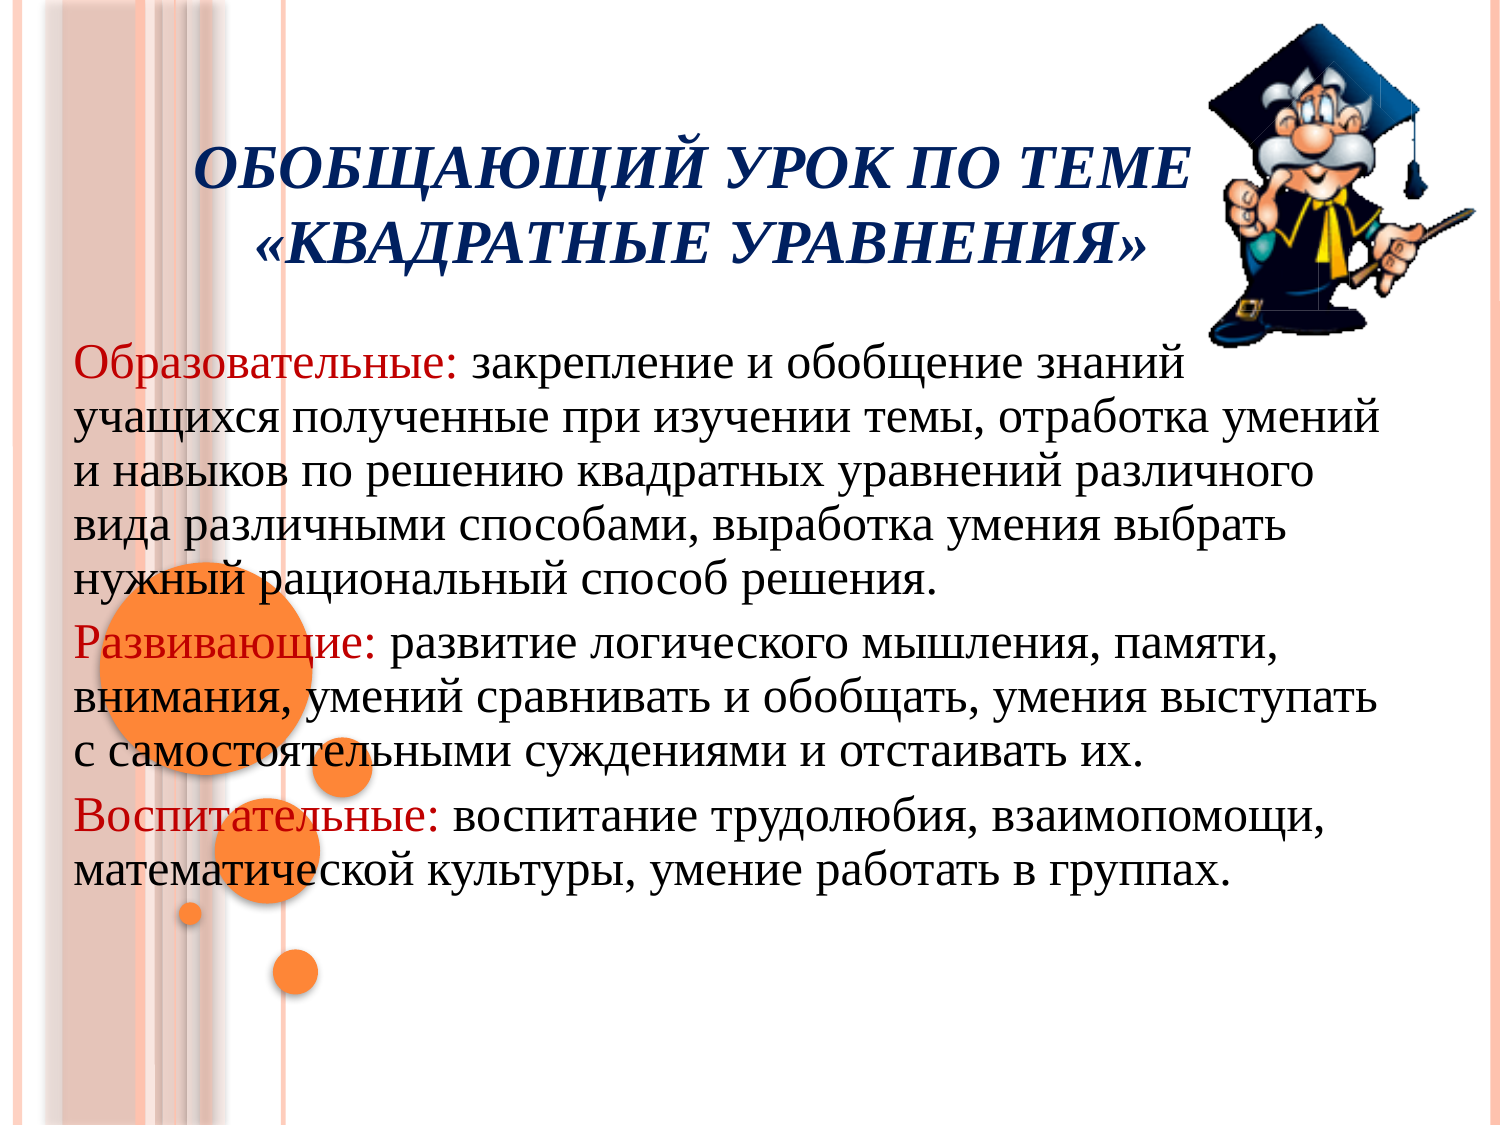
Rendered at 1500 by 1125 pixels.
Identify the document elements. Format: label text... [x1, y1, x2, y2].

title Обобщающий урок по теме «Квадратные уравнения» [64, 42, 1161, 284]
picture [1167, 0, 1500, 373]
text_box Образовательные: закрепление и обобщение знаний учащихся полученные при изучении темы, отработка умений и навыков по решению квадратных уравнений различного вида различными способами, выработка умения выбрать нужный рациональный способ решения. Развивающие: развитие логического мышления, памяти, внимания, умений сравнивать и обобщать, умения выступать с самостоятельными суждениями и отстаивать их. Воспитательные: воспитание трудолюбия, взаимопомощи, математической культуры, умение работать в группах. [58, 328, 1418, 904]
